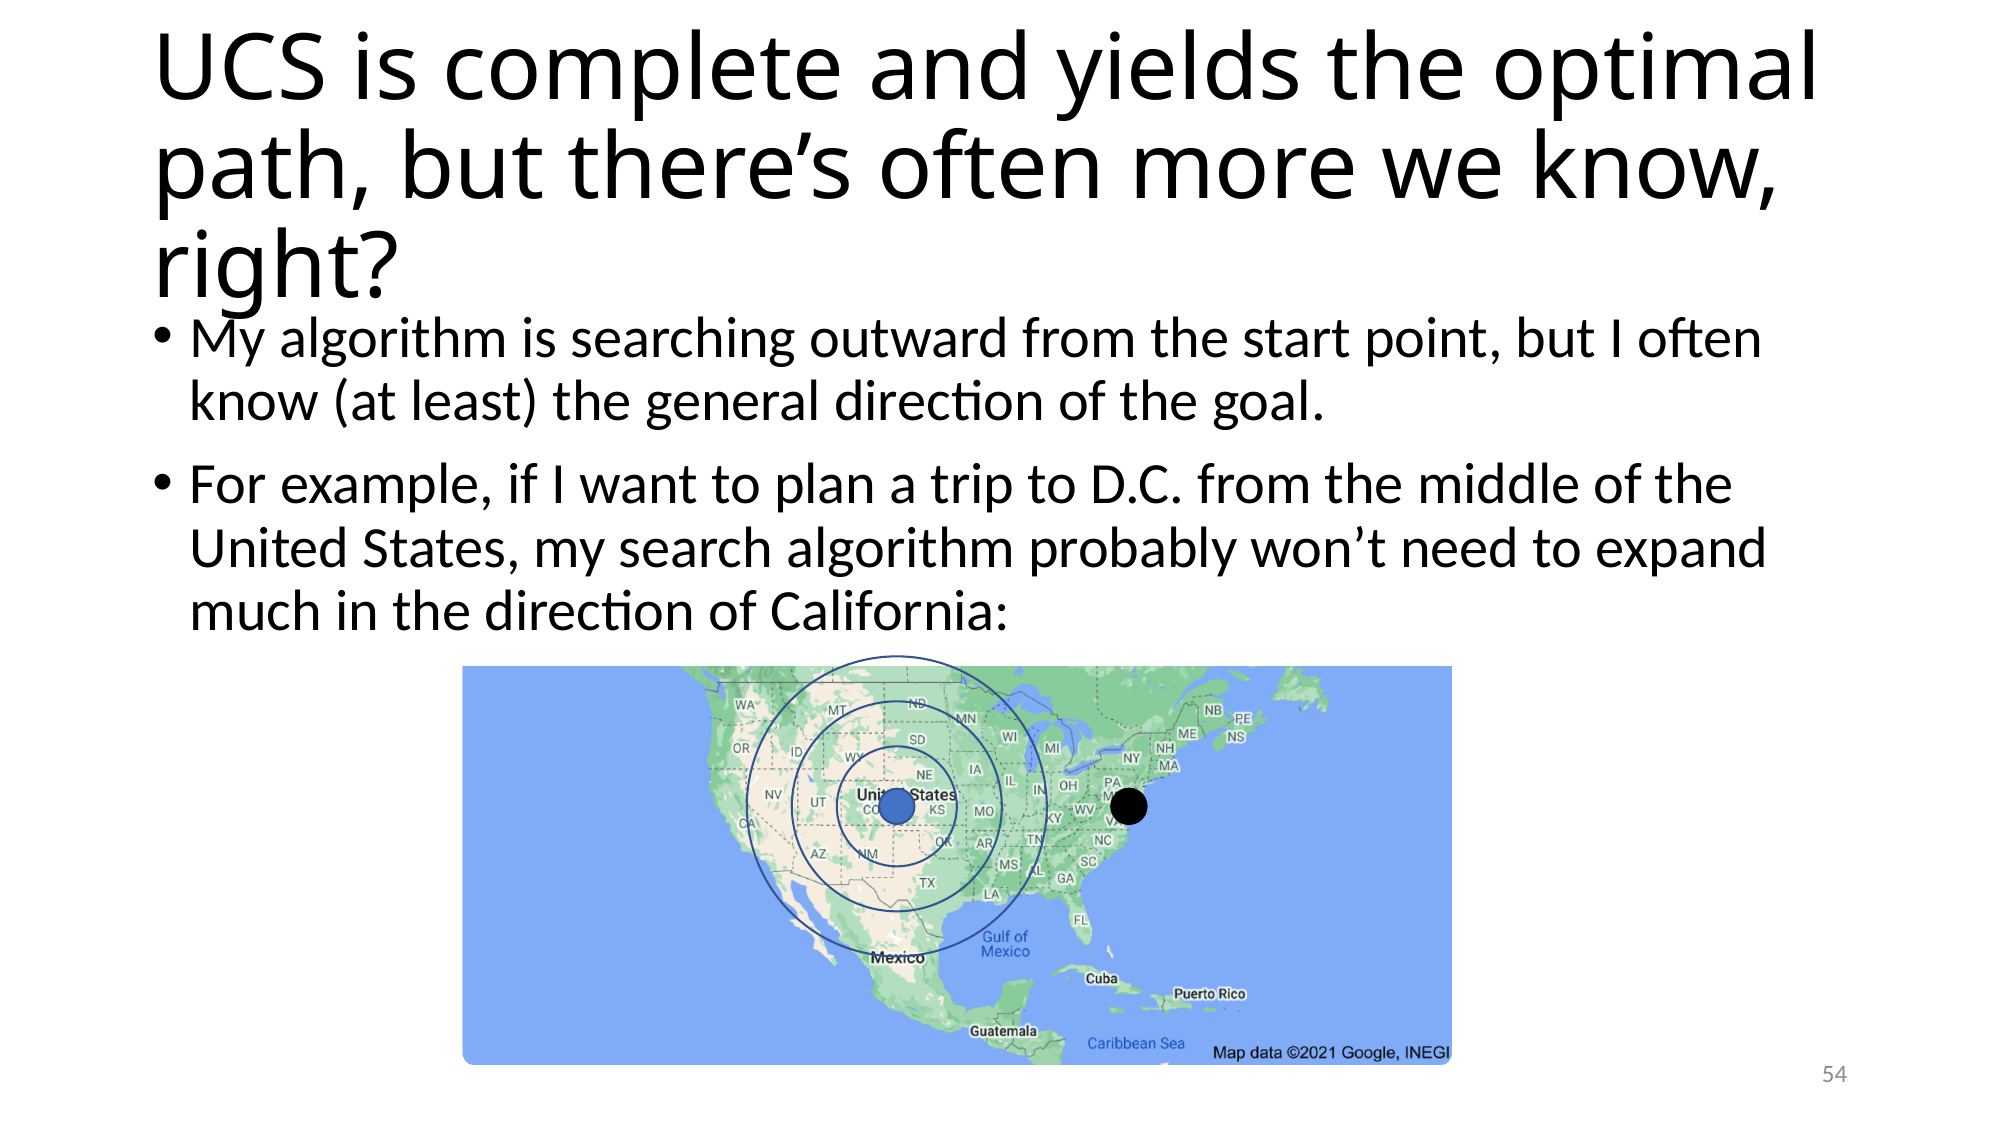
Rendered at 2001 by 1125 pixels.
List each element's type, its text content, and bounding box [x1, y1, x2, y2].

title UCS is complete and yields the optimal path, but there’s often more we know, right? [137, 59, 1863, 278]
picture [455, 666, 1459, 1071]
slide_number 54 [1412, 1042, 1863, 1103]
list My algorithm is searching outward from the start point, but I often know (at least) the general direction of the goal. For example, if I want to plan a trip to D.C. from the middle of the United States, my search algorithm probably won’t need to expand much in the direction of California: [137, 299, 1863, 1014]
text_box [746, 656, 1147, 957]
